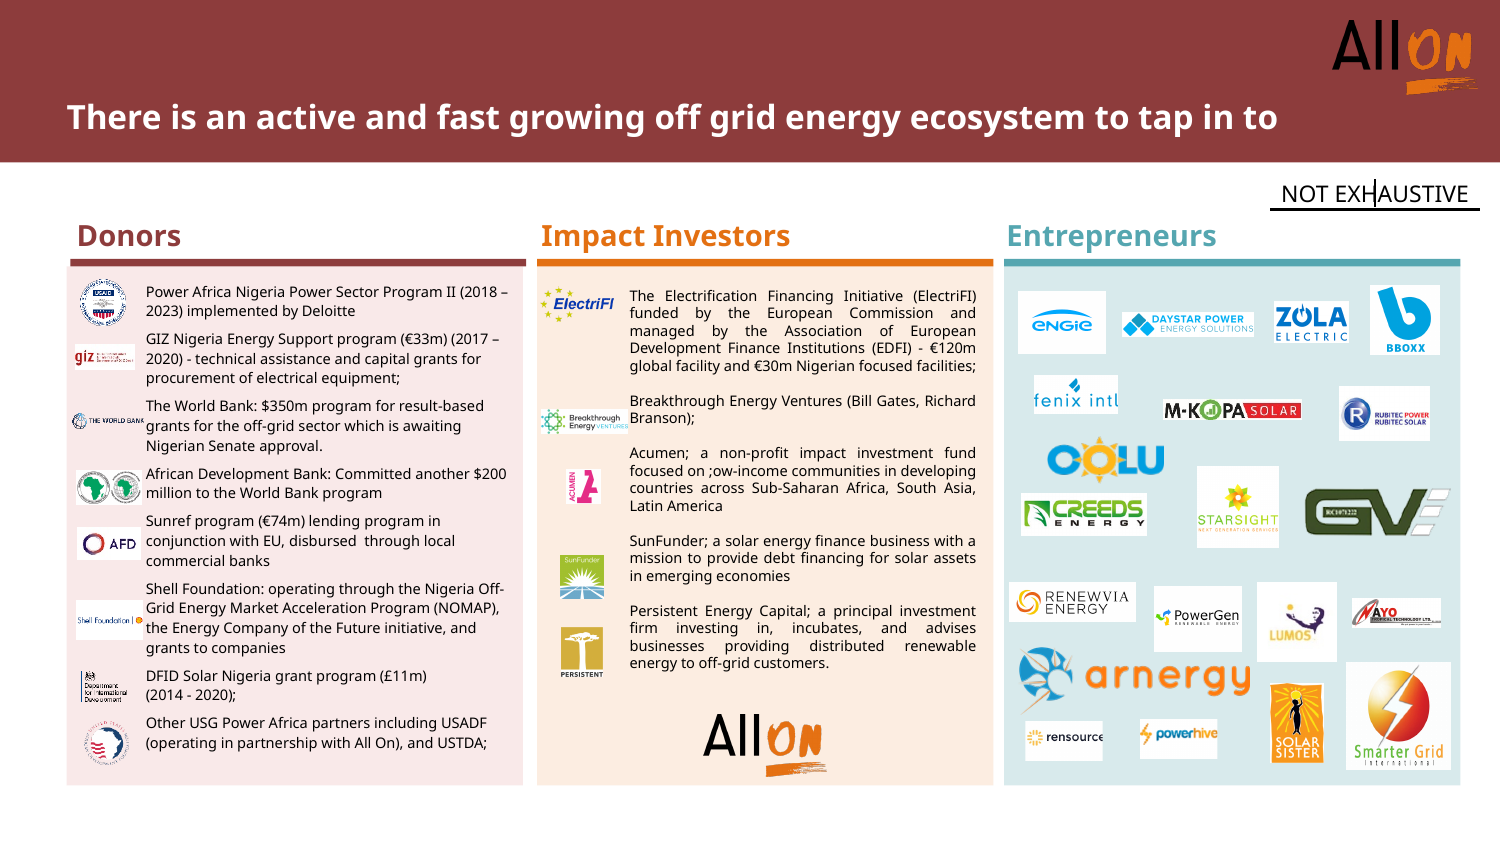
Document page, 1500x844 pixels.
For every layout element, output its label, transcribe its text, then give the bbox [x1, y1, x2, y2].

text_box [1002, 257, 1462, 268]
picture [79, 279, 127, 326]
picture [1270, 683, 1325, 763]
text_box [1002, 268, 1462, 787]
picture [1339, 385, 1430, 441]
picture [1197, 466, 1280, 548]
picture [75, 469, 142, 506]
text_box [535, 257, 995, 268]
text_box [68, 257, 528, 268]
picture [540, 285, 617, 323]
picture [703, 714, 827, 777]
text_box [535, 268, 995, 787]
picture [541, 409, 629, 435]
text_box The Electrification Financing Initiative (ElectriFI) funded by the European Commission and managed by the Association of European Development Finance Institutions (EDFI) - €120m global facility and €30m Nigerian focused facilities; Breakthrough Energy Ventures (Bill Gates, Richard Branson); Acumen; a non-profit impact investment fund focused on ;ow-income communities in developing countries across Sub-Saharan Africa, South Asia, Latin America SunFunder; a solar energy finance business with a mission to provide debt financing for solar assets in emerging economies Persistent Energy Capital; a principal investment firm investing in, incubates, and advises businesses providing distributed renewable energy to off-grid customers. [614, 279, 992, 679]
picture [1352, 597, 1442, 628]
picture [1332, 20, 1478, 95]
text_box Entrepreneurs [1006, 213, 1351, 248]
picture [1021, 493, 1147, 536]
picture [1025, 721, 1104, 761]
picture [72, 413, 144, 429]
picture [1017, 586, 1250, 715]
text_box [1270, 178, 1480, 210]
title There is an active and fast growing off grid energy ecosystem to tap in to [66, 6, 1320, 137]
picture [1122, 311, 1254, 338]
picture [1346, 662, 1451, 770]
picture [566, 469, 602, 505]
picture [1296, 487, 1459, 538]
text_box [65, 264, 525, 787]
picture [84, 721, 129, 766]
picture [1018, 291, 1106, 355]
picture [559, 554, 604, 599]
picture [1274, 301, 1350, 343]
picture [75, 599, 143, 640]
picture [1369, 285, 1440, 356]
picture [1162, 399, 1302, 420]
text_box Power Africa Nigeria Power Sector Program II (2018 – 2023) implemented by Deloitte GIZ Nigeria Energy Support program (€33m) (2017 – 2020) - technical assistance and capital grants for procurement of electrical equipment; The World Bank: $350m program for result-based grants for the off-grid sector which is awaiting Nigerian Senate approval. African Development Bank: Committed another $200 million to the World Bank program Sunref program (€74m) lending program in conjunction with EU, disbursed through local commercial banks Shell Foundation: operating through the Nigeria Off-Grid Energy Market Acceleration Program (NOMAP), the Energy Company of the Future initiative, and grants to companies DFID Solar Nigeria grant program (£11m) (2014 - 2020); Other USG Power Africa partners including USADF (operating in partnership with All On), and USTDA; [145, 280, 522, 766]
picture [561, 627, 604, 677]
picture [1257, 582, 1337, 662]
picture [1009, 582, 1136, 622]
picture [81, 670, 128, 703]
picture [1046, 433, 1164, 487]
picture [75, 343, 135, 370]
text_box Impact Investors [541, 213, 886, 248]
picture [1034, 375, 1119, 414]
picture [77, 527, 142, 560]
text_box Donors [76, 213, 421, 248]
picture [1139, 719, 1218, 759]
